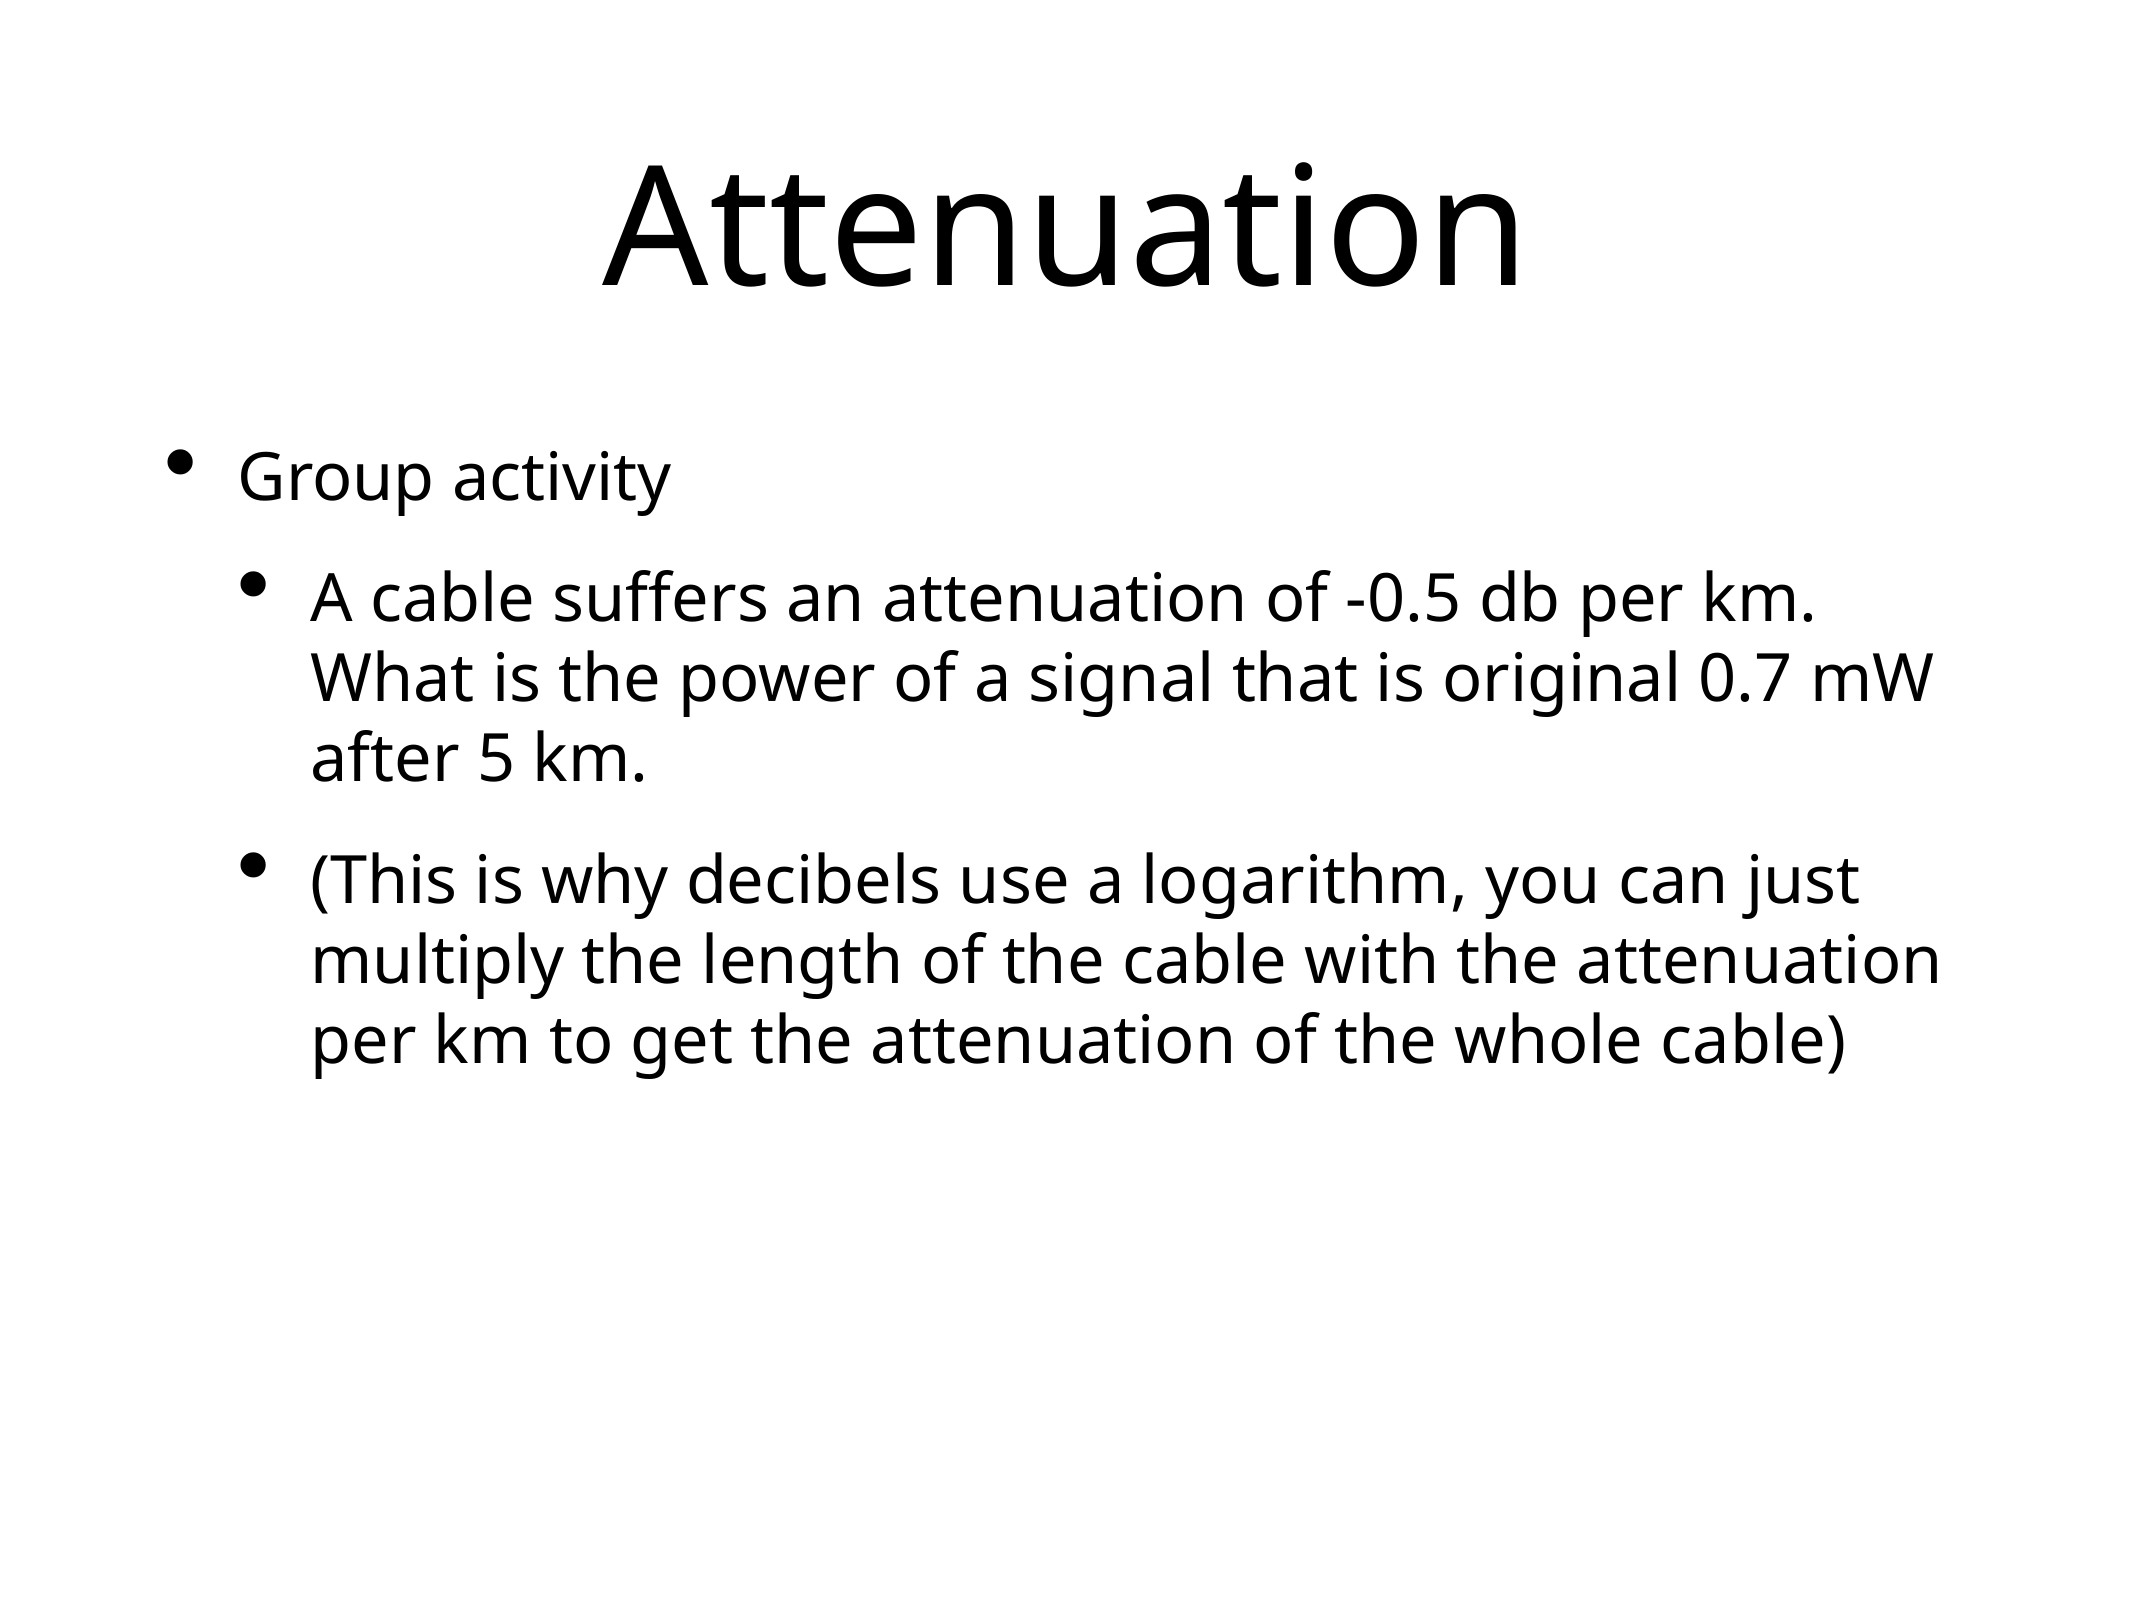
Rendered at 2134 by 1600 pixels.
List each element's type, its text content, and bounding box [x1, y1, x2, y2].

title Attenuation [155, 41, 1978, 397]
list Group activity A cable suffers an attenuation of -0.5 db per km. What is the power of a signal that is original 0.7 mW after 5 km. (This is why decibels use a logarithm, you can just multiply the length of the cable with the attenuation per km to get the attenuation of the whole cable) [155, 424, 1978, 1457]
